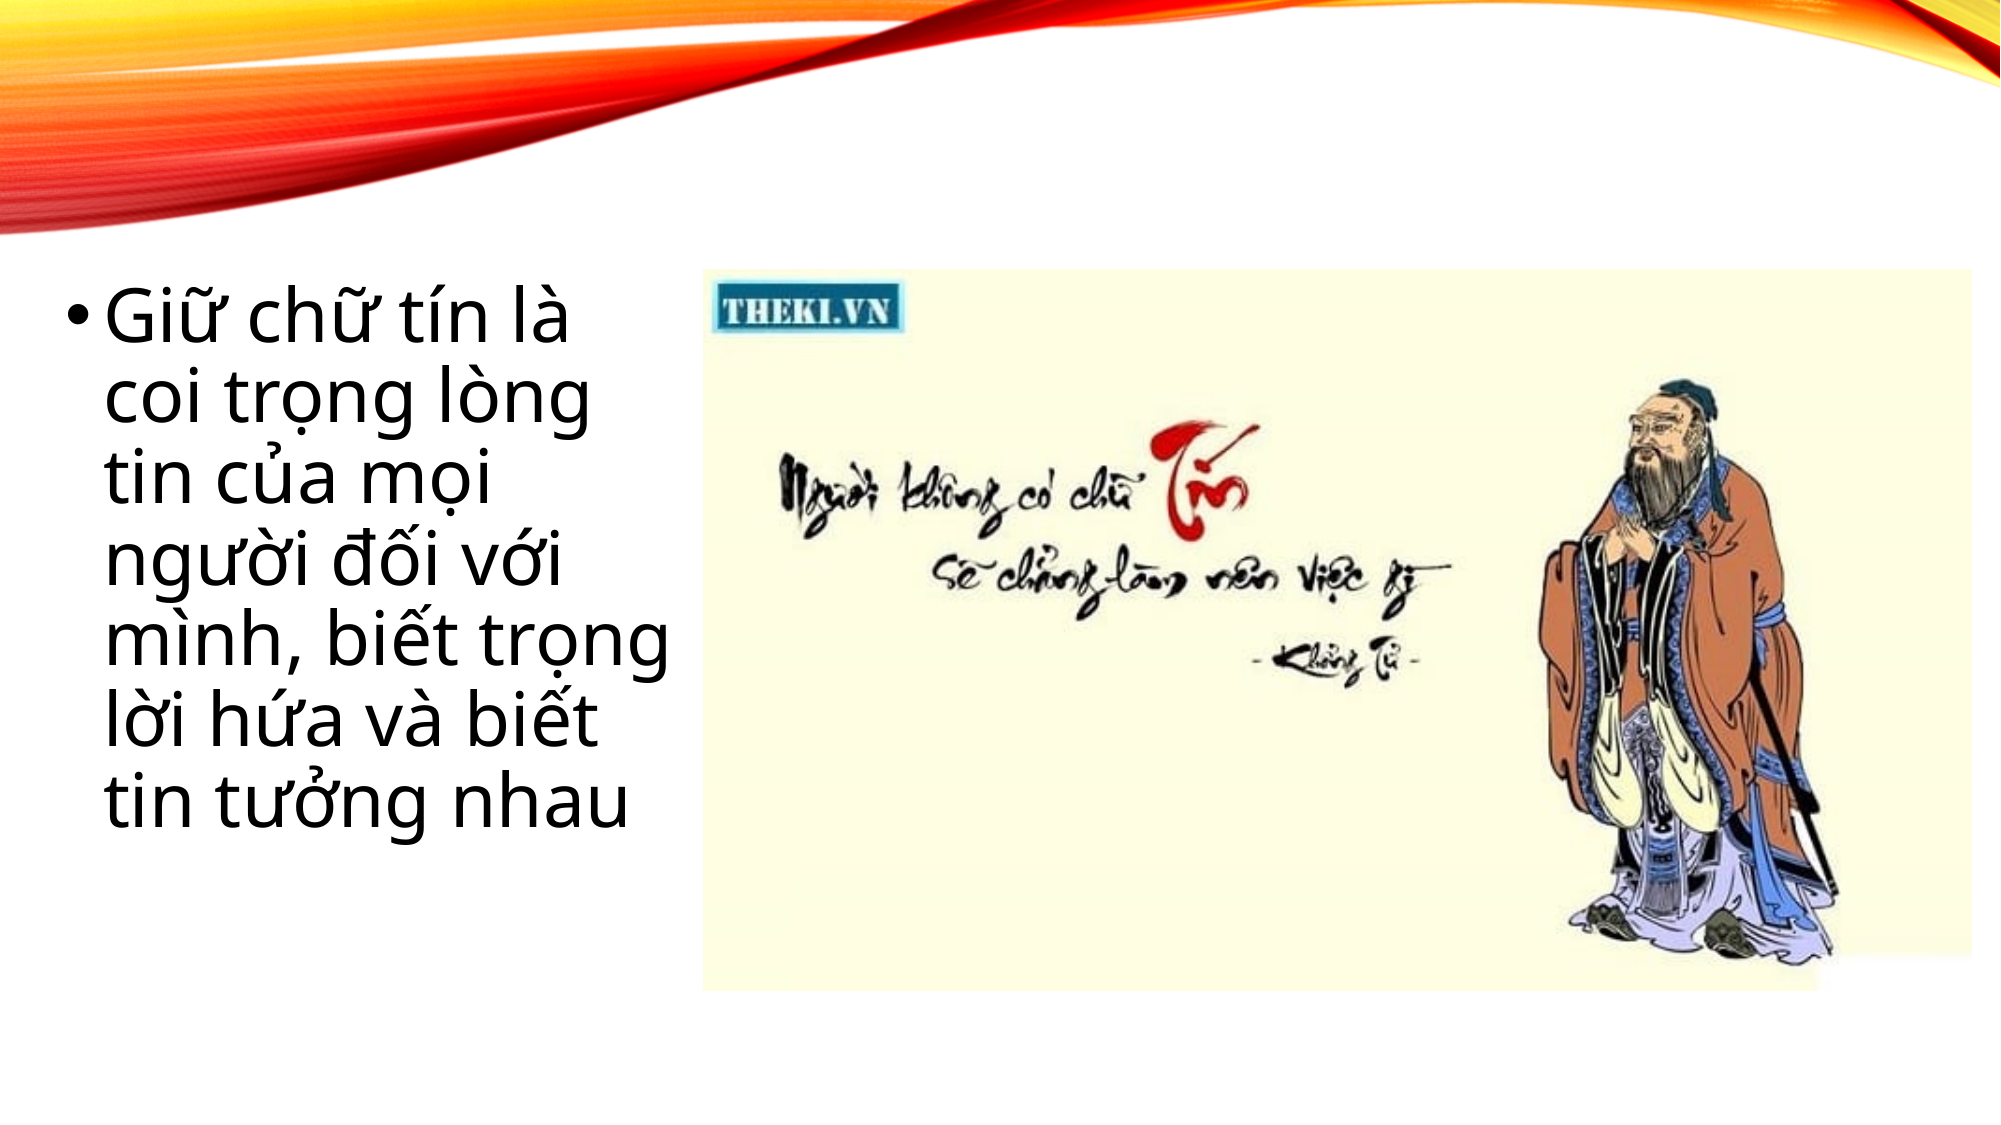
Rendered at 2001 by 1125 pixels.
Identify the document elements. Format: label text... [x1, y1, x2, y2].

picture [702, 269, 1972, 992]
text_box [0, 237, 2000, 1125]
list Giữ chữ tín là coi trọng lòng tin của mọi người đối với mình, biết trọng lời hứa và biết tin tưởng nhau [50, 269, 702, 903]
picture [0, 0, 2000, 237]
